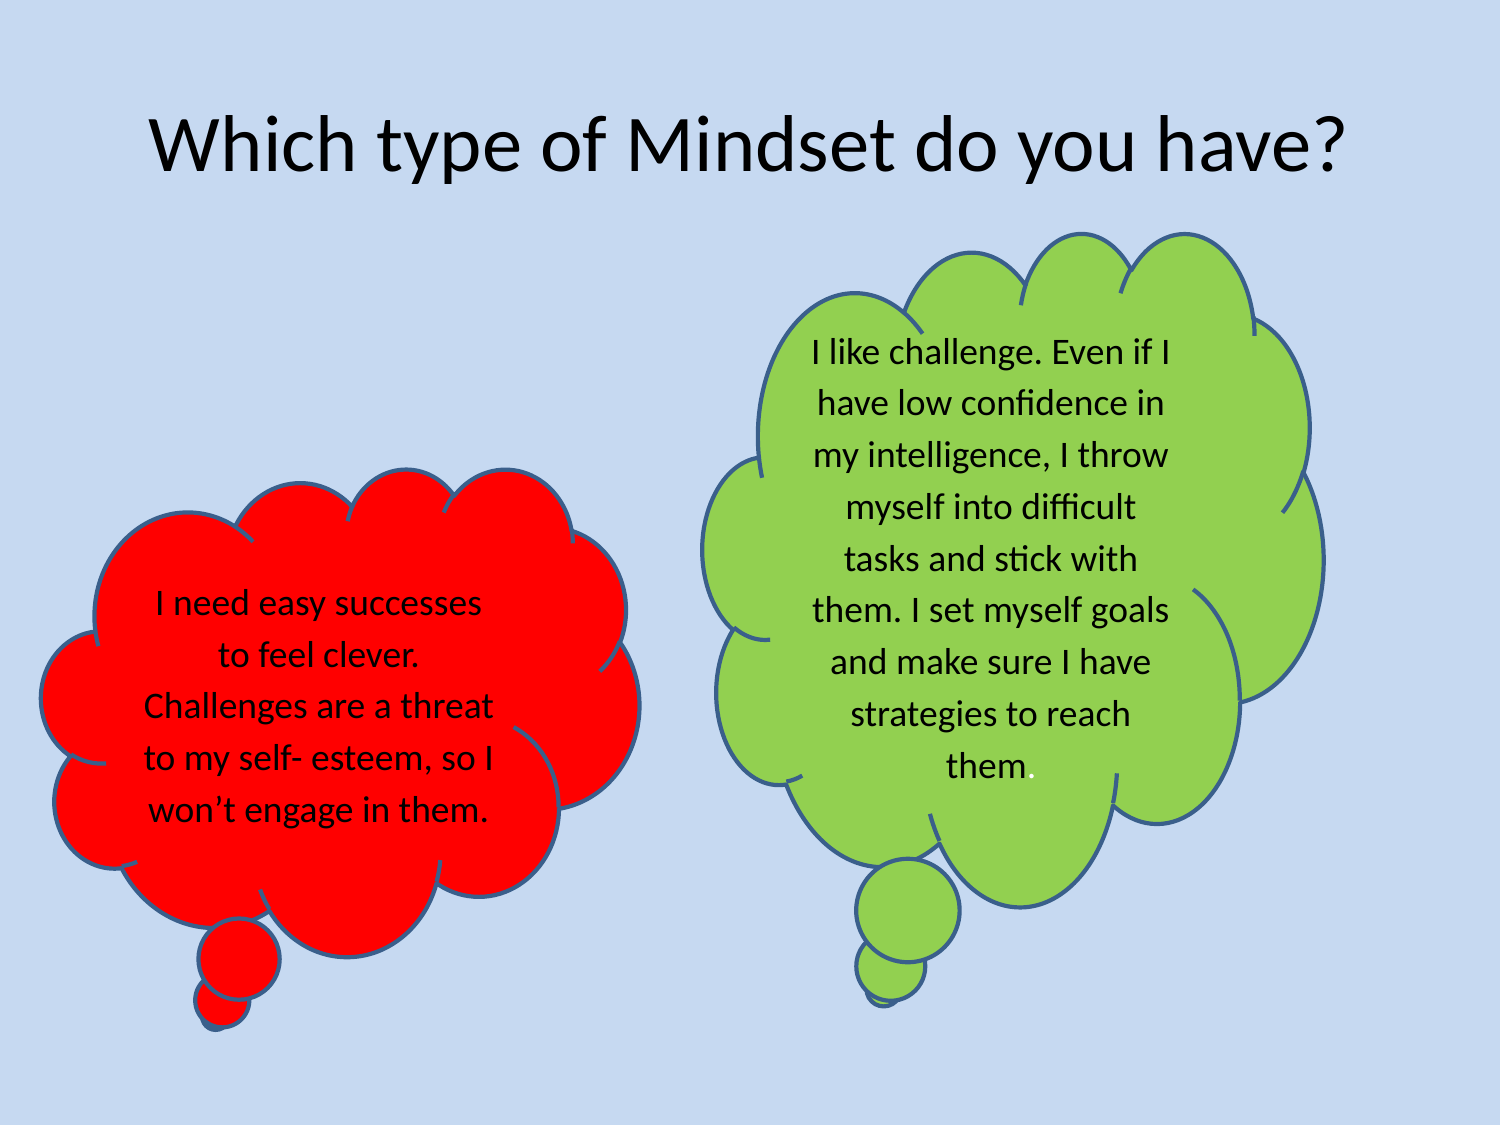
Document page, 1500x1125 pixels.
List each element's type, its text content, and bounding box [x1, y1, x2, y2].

title Which type of Mindset do you have? [75, 45, 1425, 233]
text_box I like challenge. Even if I have low confidence in my intelligence, I throw myself into difficult tasks and stick with them. I set myself goals and make sure I have strategies to reach them. [700, 231, 1326, 1009]
text_box I need easy successes to feel clever. Challenges are a threat to my self- esteem, so I won’t engage in them. [38, 467, 642, 1033]
